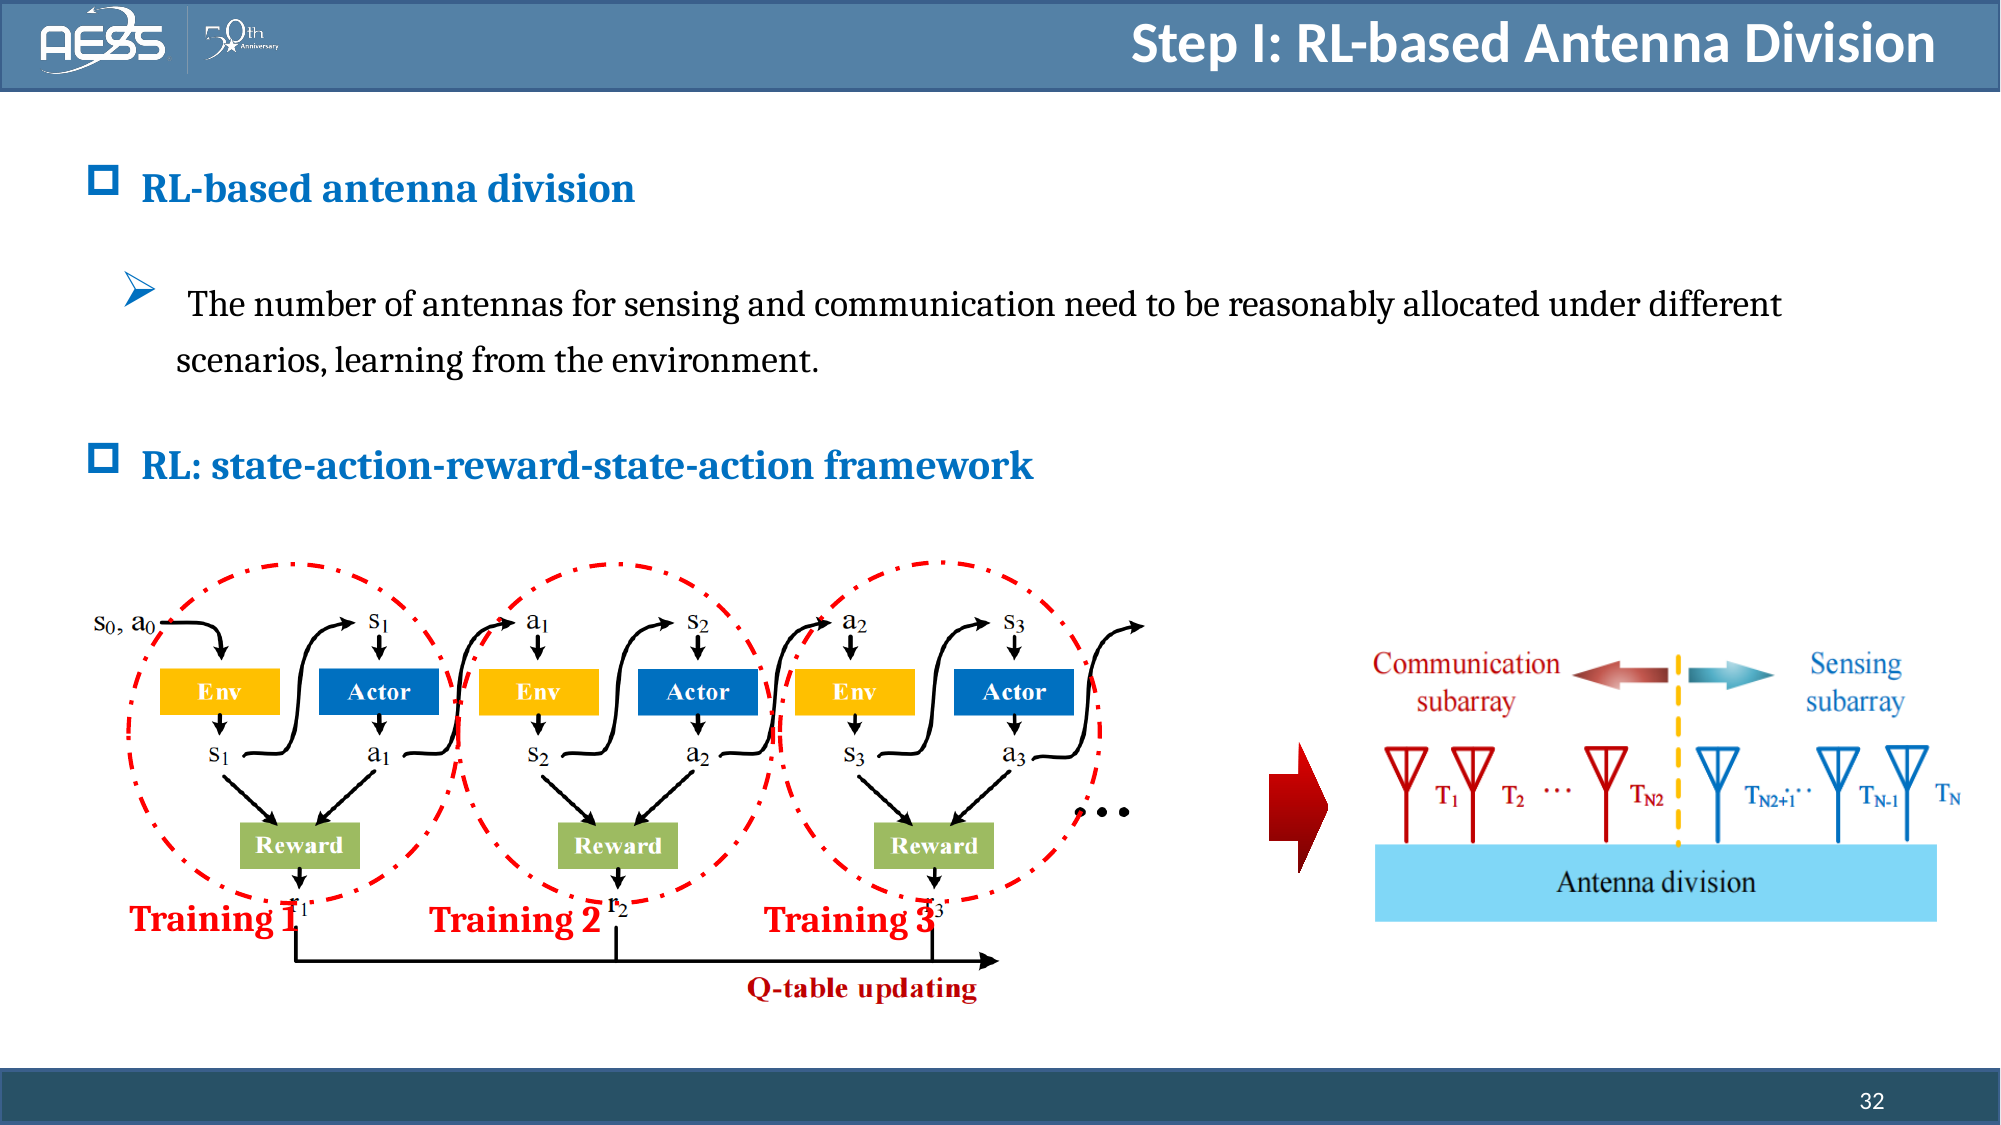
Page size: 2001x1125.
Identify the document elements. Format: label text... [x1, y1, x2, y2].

text_box Step I: RL-based Antenna Division [1095, 0, 1953, 87]
text_box [1267, 739, 1331, 876]
text_box RL-based antenna division [70, 143, 1761, 219]
text_box RL: state-action-reward-state-action framework [70, 420, 1761, 496]
picture [31, 0, 286, 80]
picture [1372, 648, 1963, 925]
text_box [85, 562, 1159, 1009]
slide_number 32 [1433, 1069, 1900, 1125]
text_box The number of antennas for sensing and communication need to be reasonably allocated under different scenarios, learning from the environment. [105, 246, 1886, 388]
